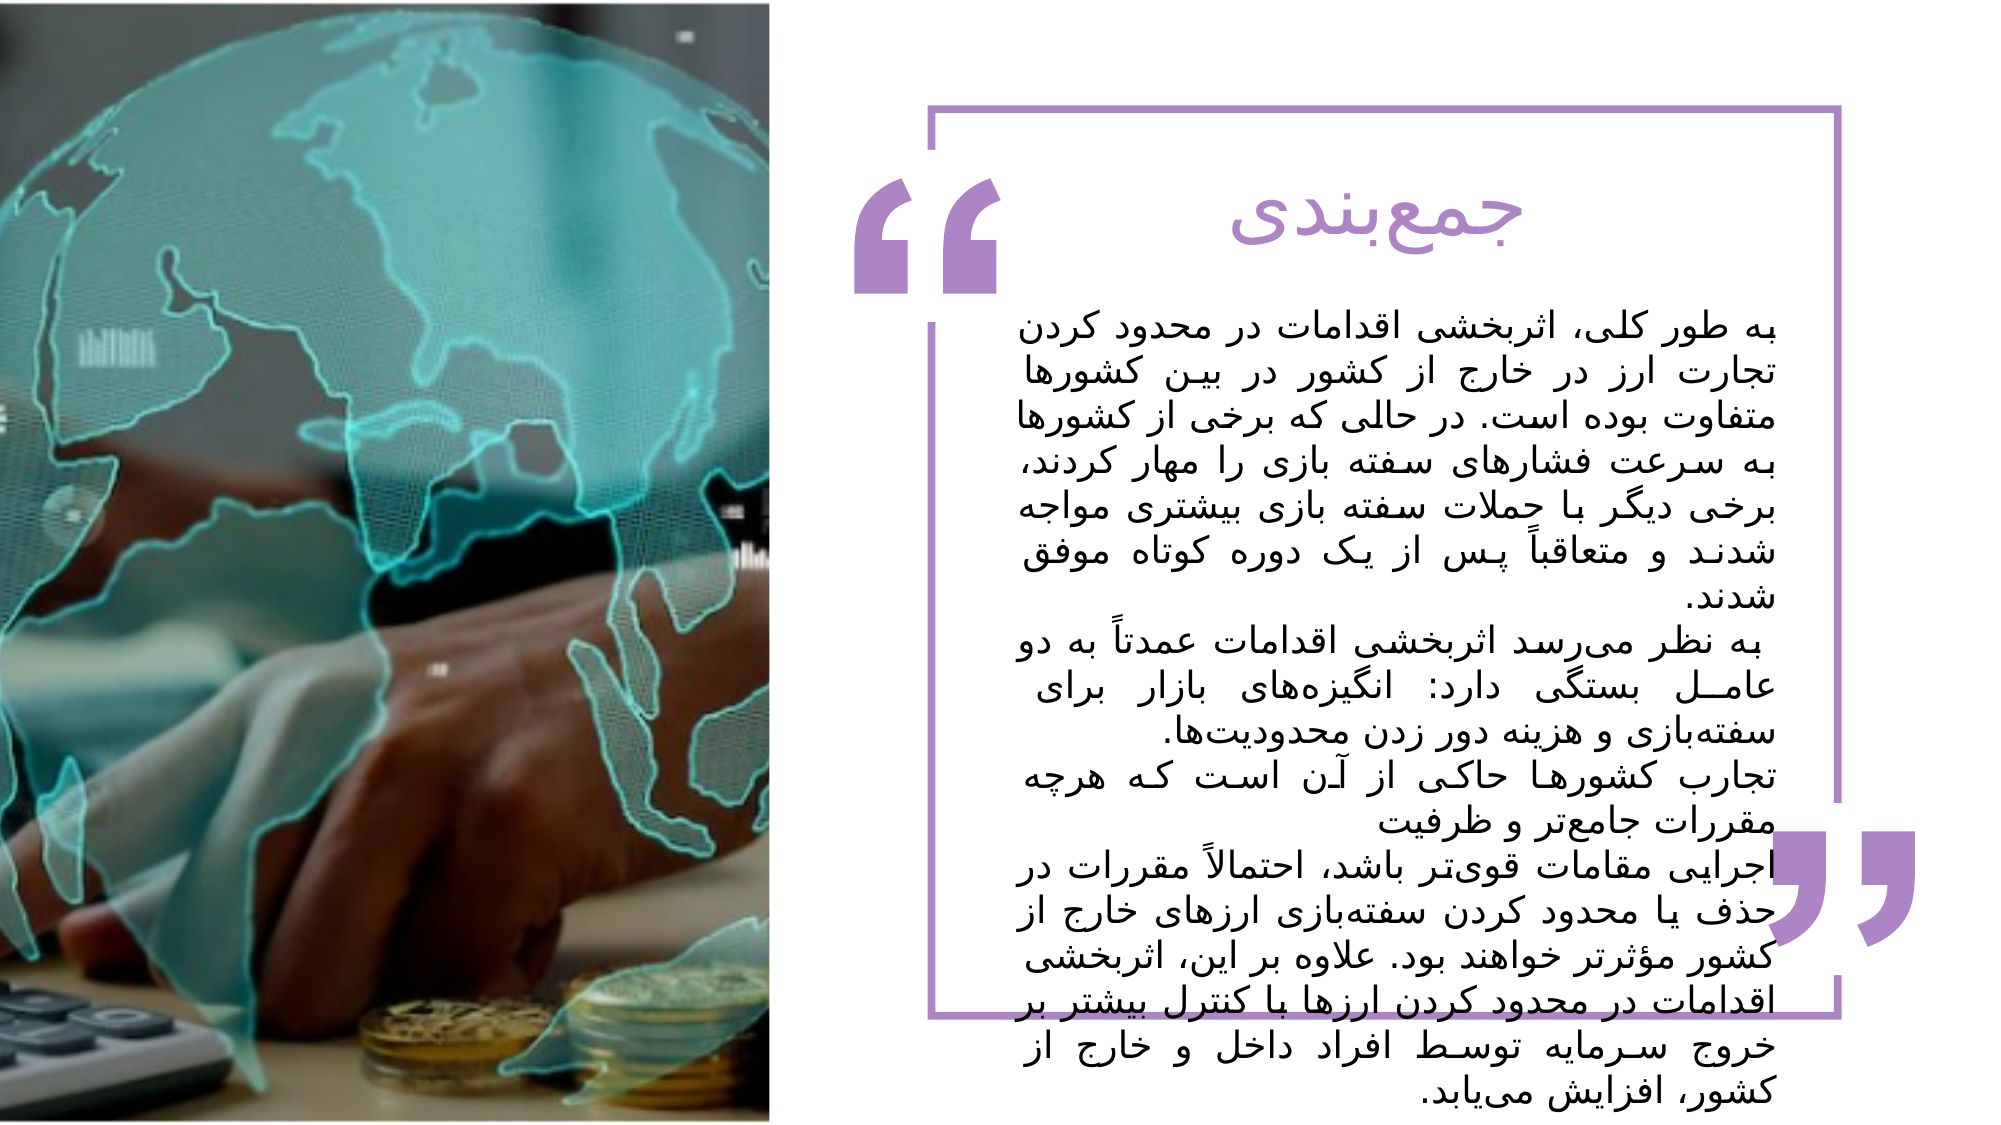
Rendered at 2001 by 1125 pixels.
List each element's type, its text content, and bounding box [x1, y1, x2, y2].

picture [0, 0, 770, 1125]
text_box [833, 105, 1936, 1020]
text_box به طور کلی، اثربخشی اقدامات در محدود کردن تجارت ارز در خارج از کشور در بین کشورها متفاوت بوده است. در حالی که برخی از کشورها به سرعت فشارهای سفته بازی را مهار کردند، برخی دیگر با حملات سفته بازی بیشتری مواجه شدند و متعاقباً پس از یک دوره کوتاه موفق شدند. به نظر می‌رسد اثربخشی اقدامات عمدتاً به دو عامل بستگی دارد: انگیزه‌های بازار برای سفته‌بازی و هزینه دور زدن محدودیت‌ها. تجارب کشورها حاکی از آن است که هرچه مقررات جامع‌تر و ظرفیت اجرایی مقامات قوی‌تر باشد، احتمالاً مقررات در حذف یا محدود کردن سفته‌بازی ارزهای خارج از کشور مؤثرتر خواهند بود. علاوه بر این، اثربخشی اقدامات در محدود کردن ارزها با کنترل‌ بیشتر بر خروج سرمایه توسط افراد داخل و خارج از کشور، افزایش می‌یابد. [999, 1020, 1792, 1119]
